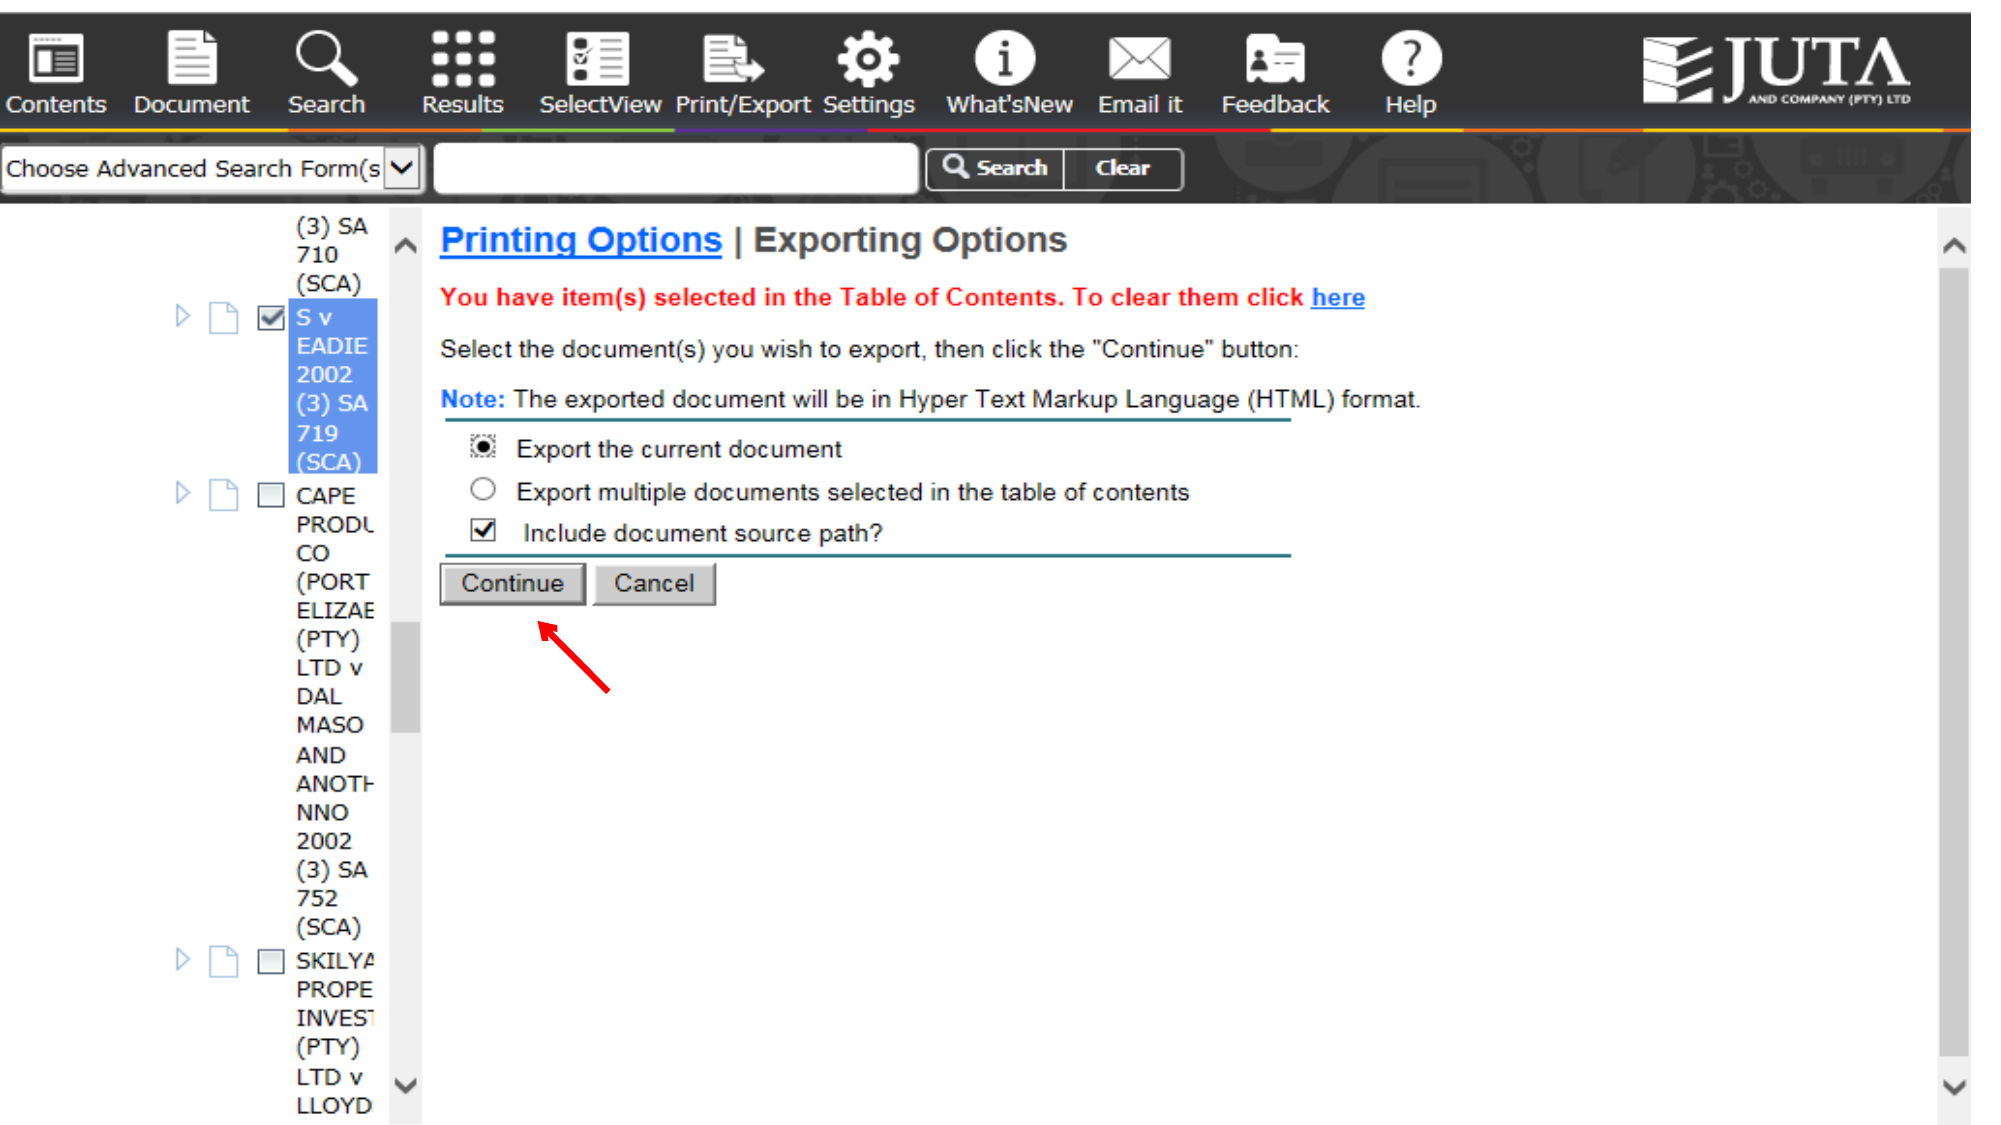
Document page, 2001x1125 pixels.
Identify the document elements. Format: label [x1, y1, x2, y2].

text_box [537, 620, 609, 692]
picture [0, 11, 1980, 1125]
